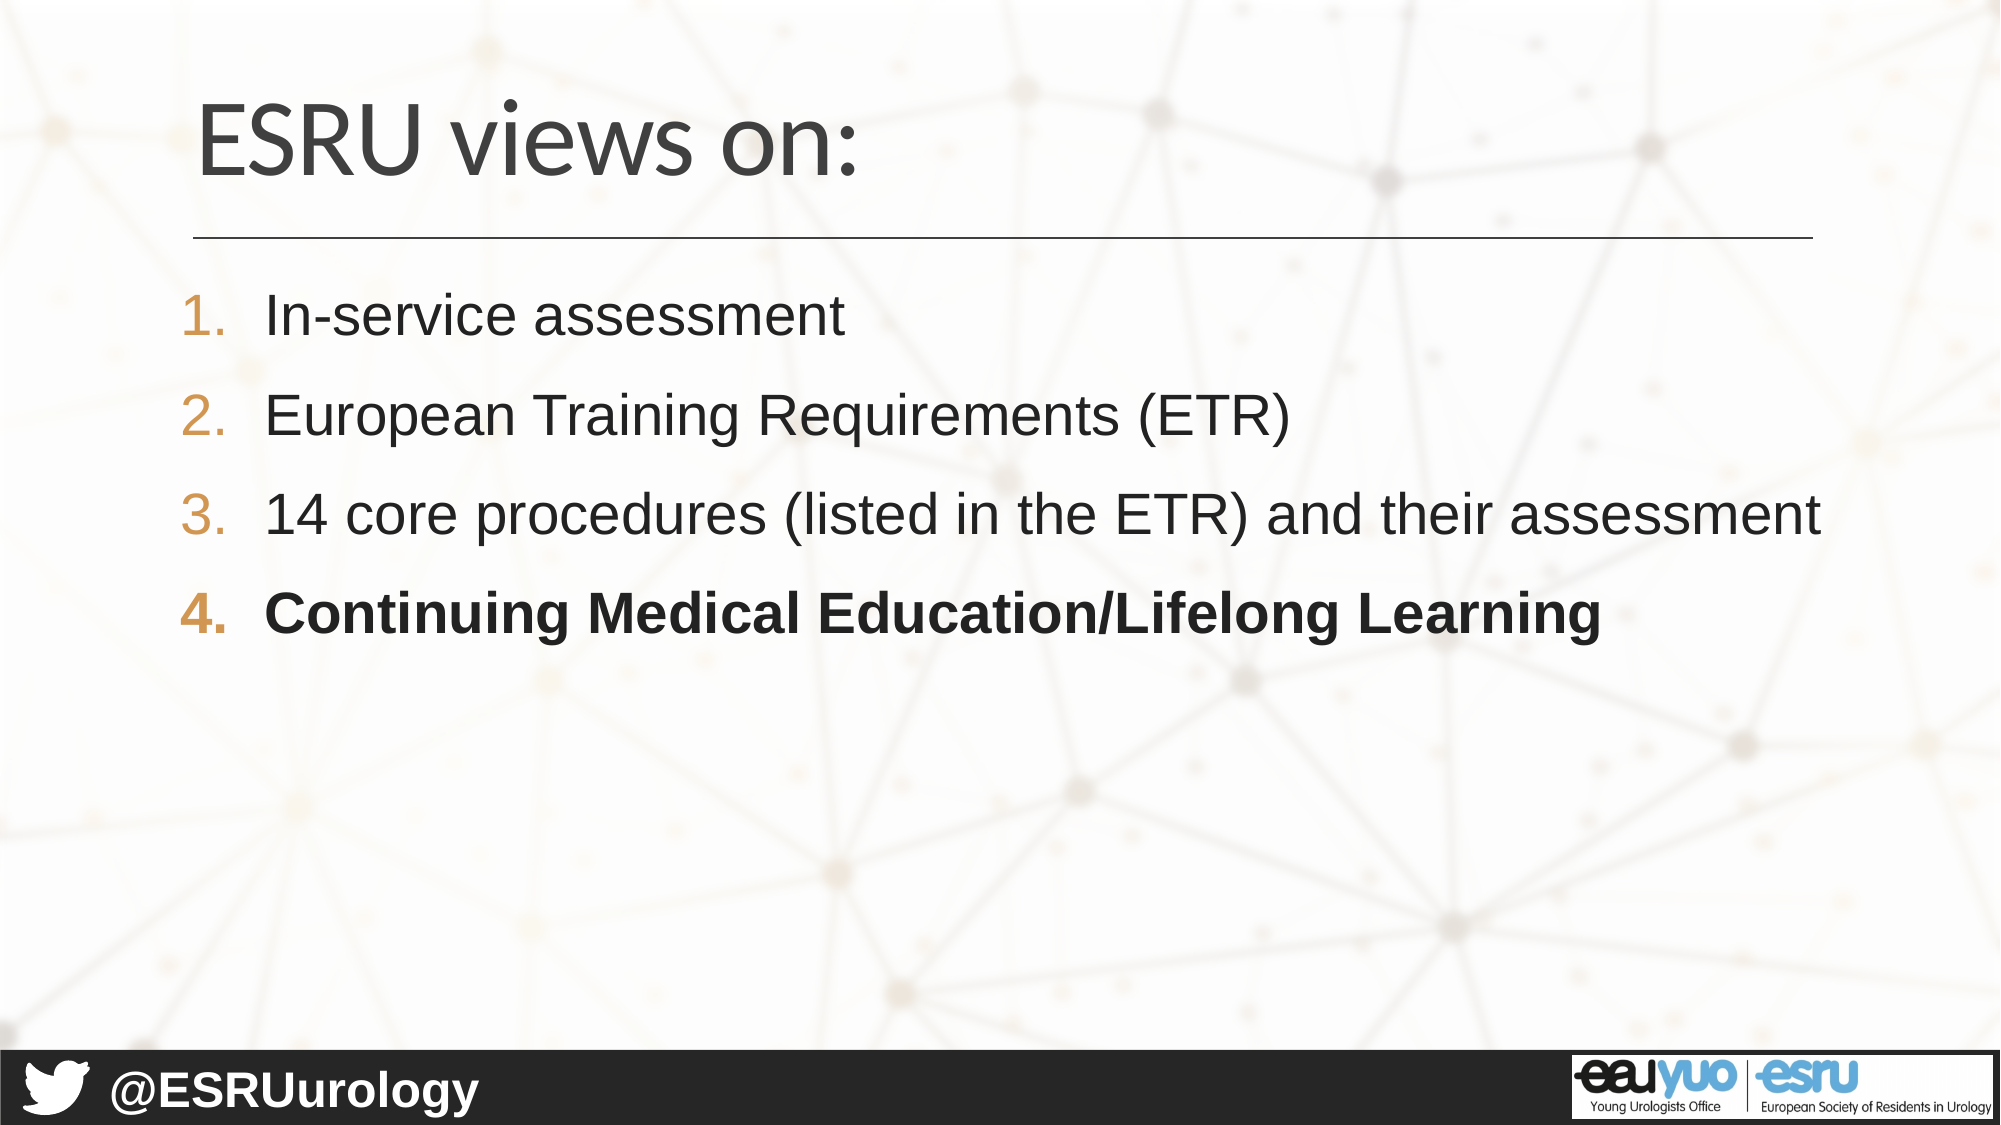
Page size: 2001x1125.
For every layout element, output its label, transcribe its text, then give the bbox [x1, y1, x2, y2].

text_box [22, 1060, 90, 1116]
title ESRU views on: [180, 47, 1830, 207]
list In-service assessment European Training Requirements (ETR) 14 core procedures (listed in the ETR) and their assessment Continuing Medical Education/Lifelong Learning [180, 270, 2000, 963]
text_box @ESRUurology [94, 1049, 495, 1125]
picture [1572, 1055, 1993, 1119]
